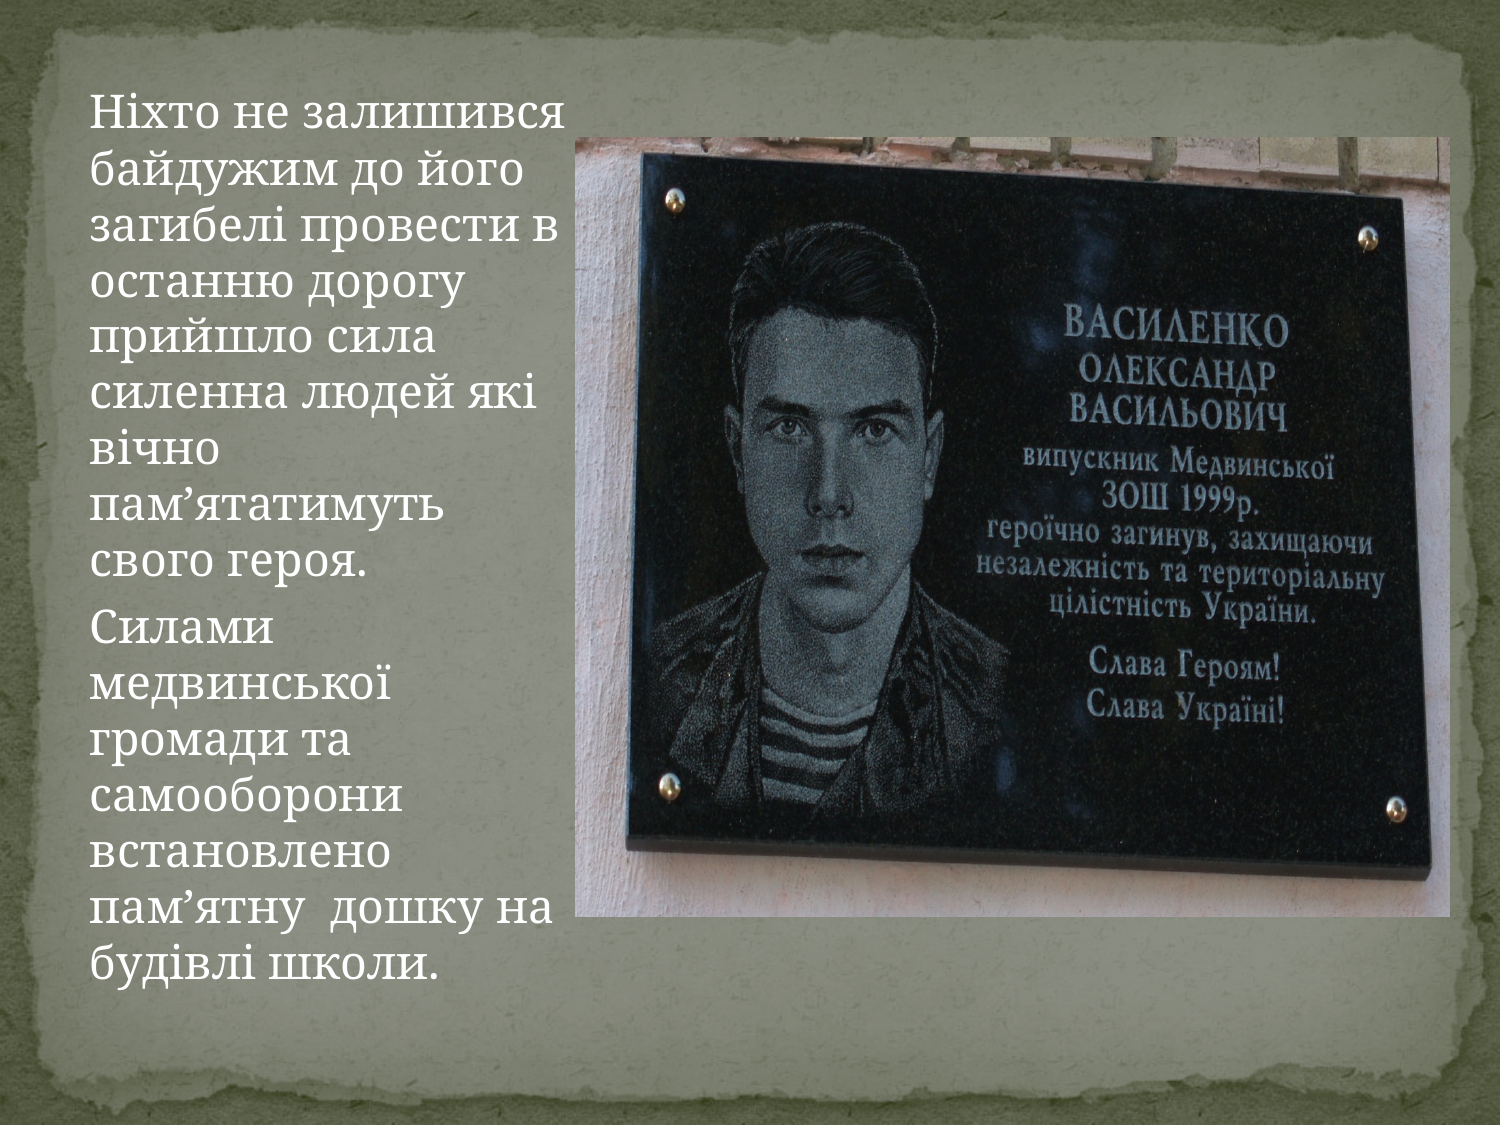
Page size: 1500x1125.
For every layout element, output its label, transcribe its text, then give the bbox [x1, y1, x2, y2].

picture [575, 137, 1450, 917]
list Ніхто не залишився байдужим до його загибелі провести в останню дорогу прийшло сила силенна людей які вічно пам’ятатимуть свого героя. Силами медвинської громади та самооборони встановлено пам’ятну дошку на будівлі школи. [75, 75, 585, 1013]
